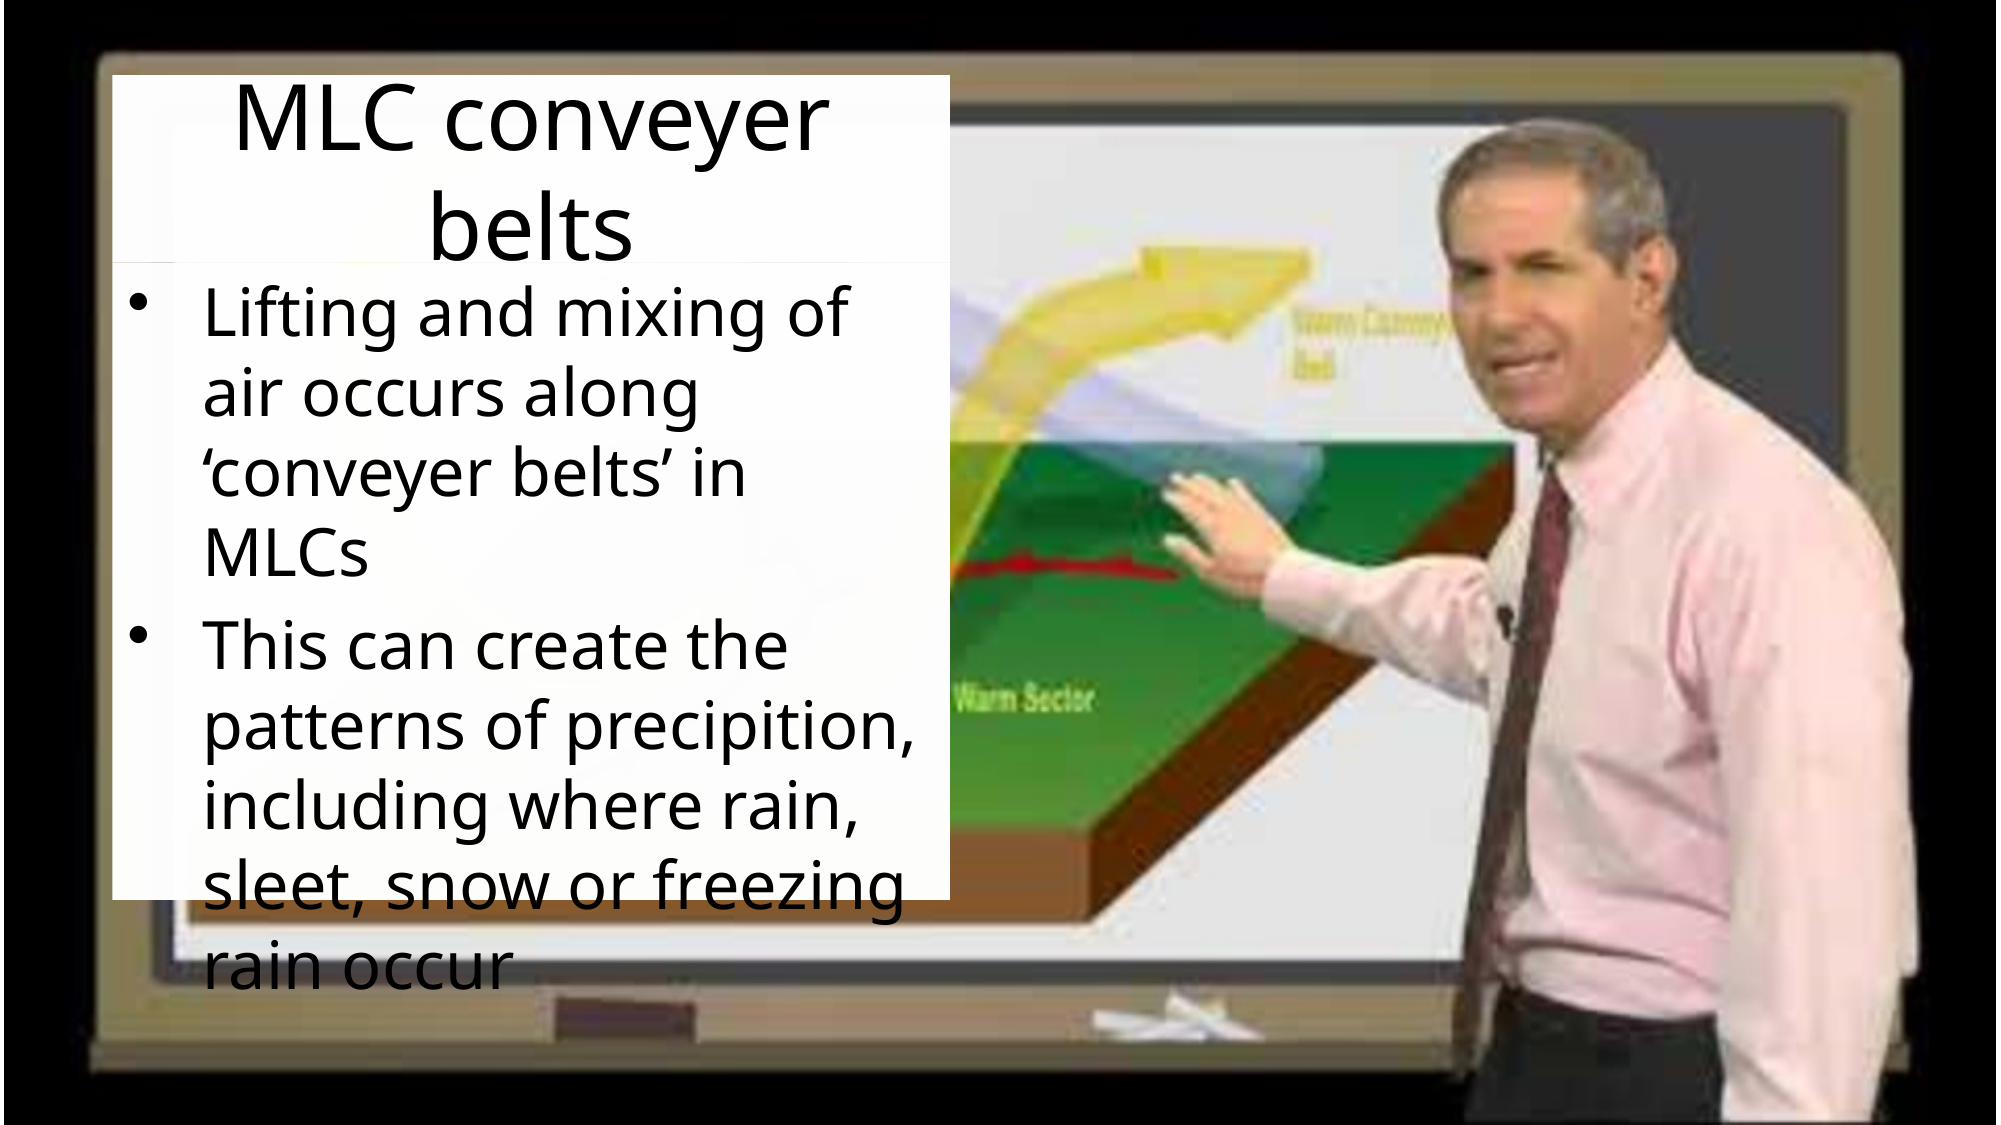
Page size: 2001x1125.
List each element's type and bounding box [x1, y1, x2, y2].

text_box [3, 0, 1997, 1125]
